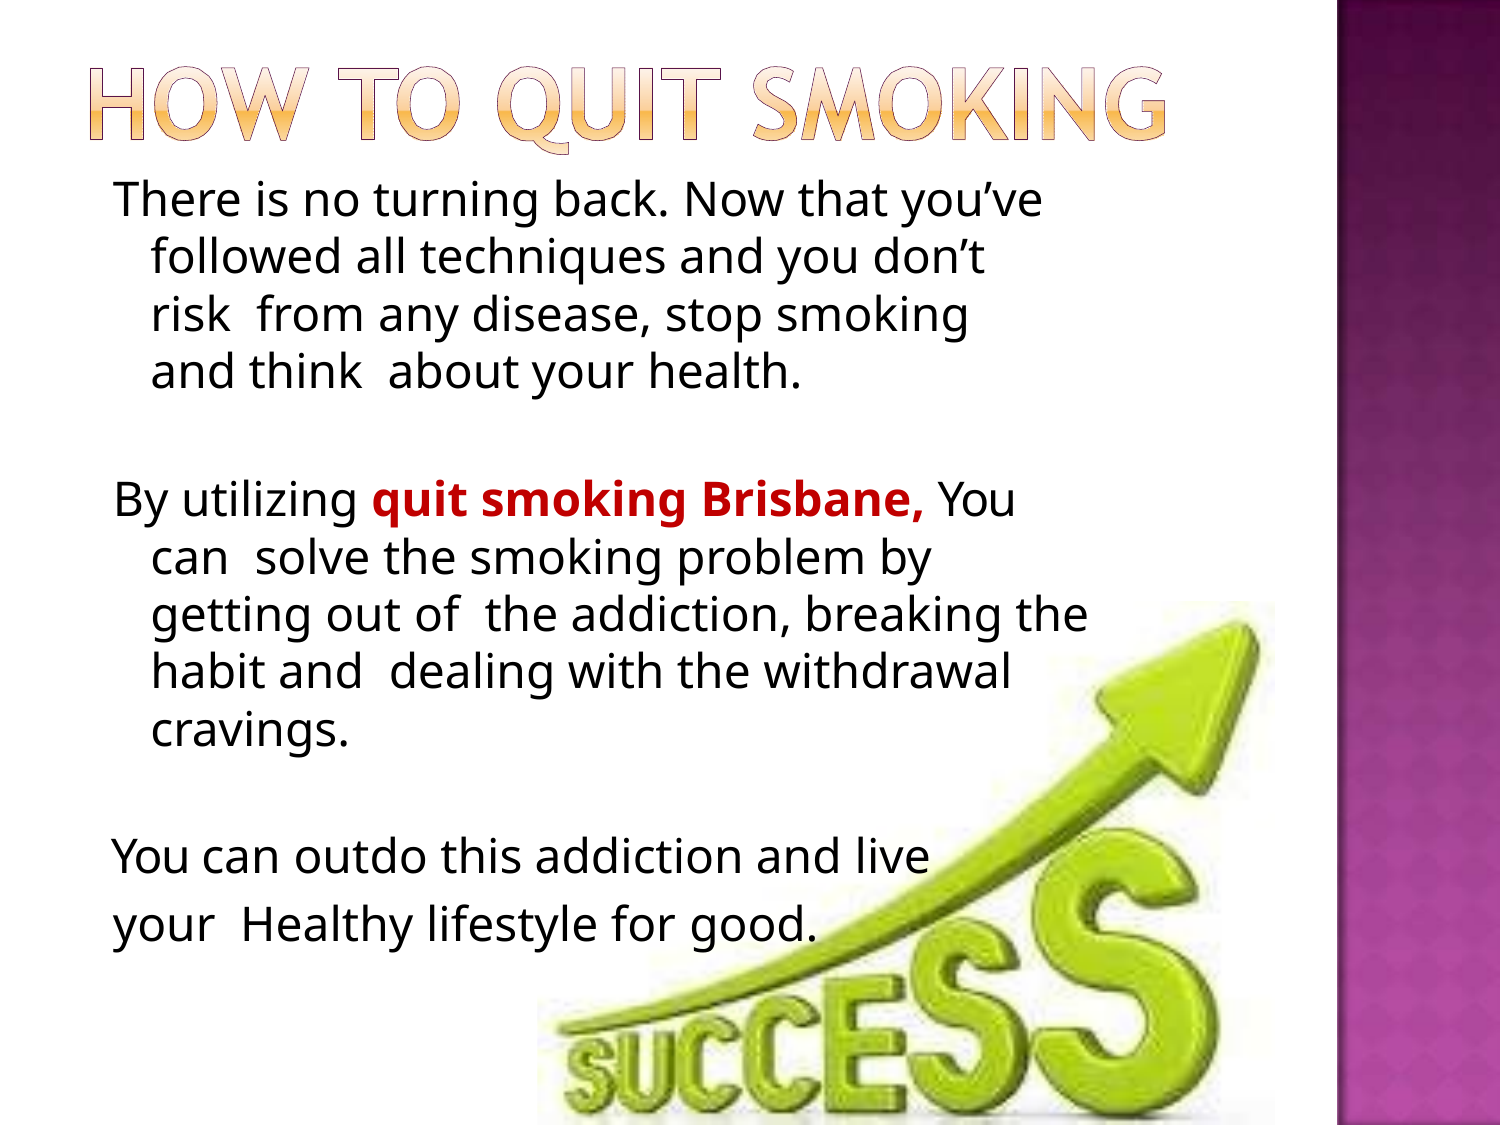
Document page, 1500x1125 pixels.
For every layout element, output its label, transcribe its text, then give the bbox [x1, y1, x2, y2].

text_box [89, 66, 1166, 156]
text_box [537, 601, 1275, 1125]
text_box There is no turning back. Now that you’ve followed all techniques and you don’t risk from any disease, stop smoking and think about your health. By utilizing quit smoking Brisbane, You can solve the smoking problem by getting out of the addiction, breaking the habit and dealing with the withdrawal cravings. You can outdo this addiction and live your Healthy lifestyle for good. [110, 166, 1101, 951]
picture [1337, 0, 1500, 1125]
